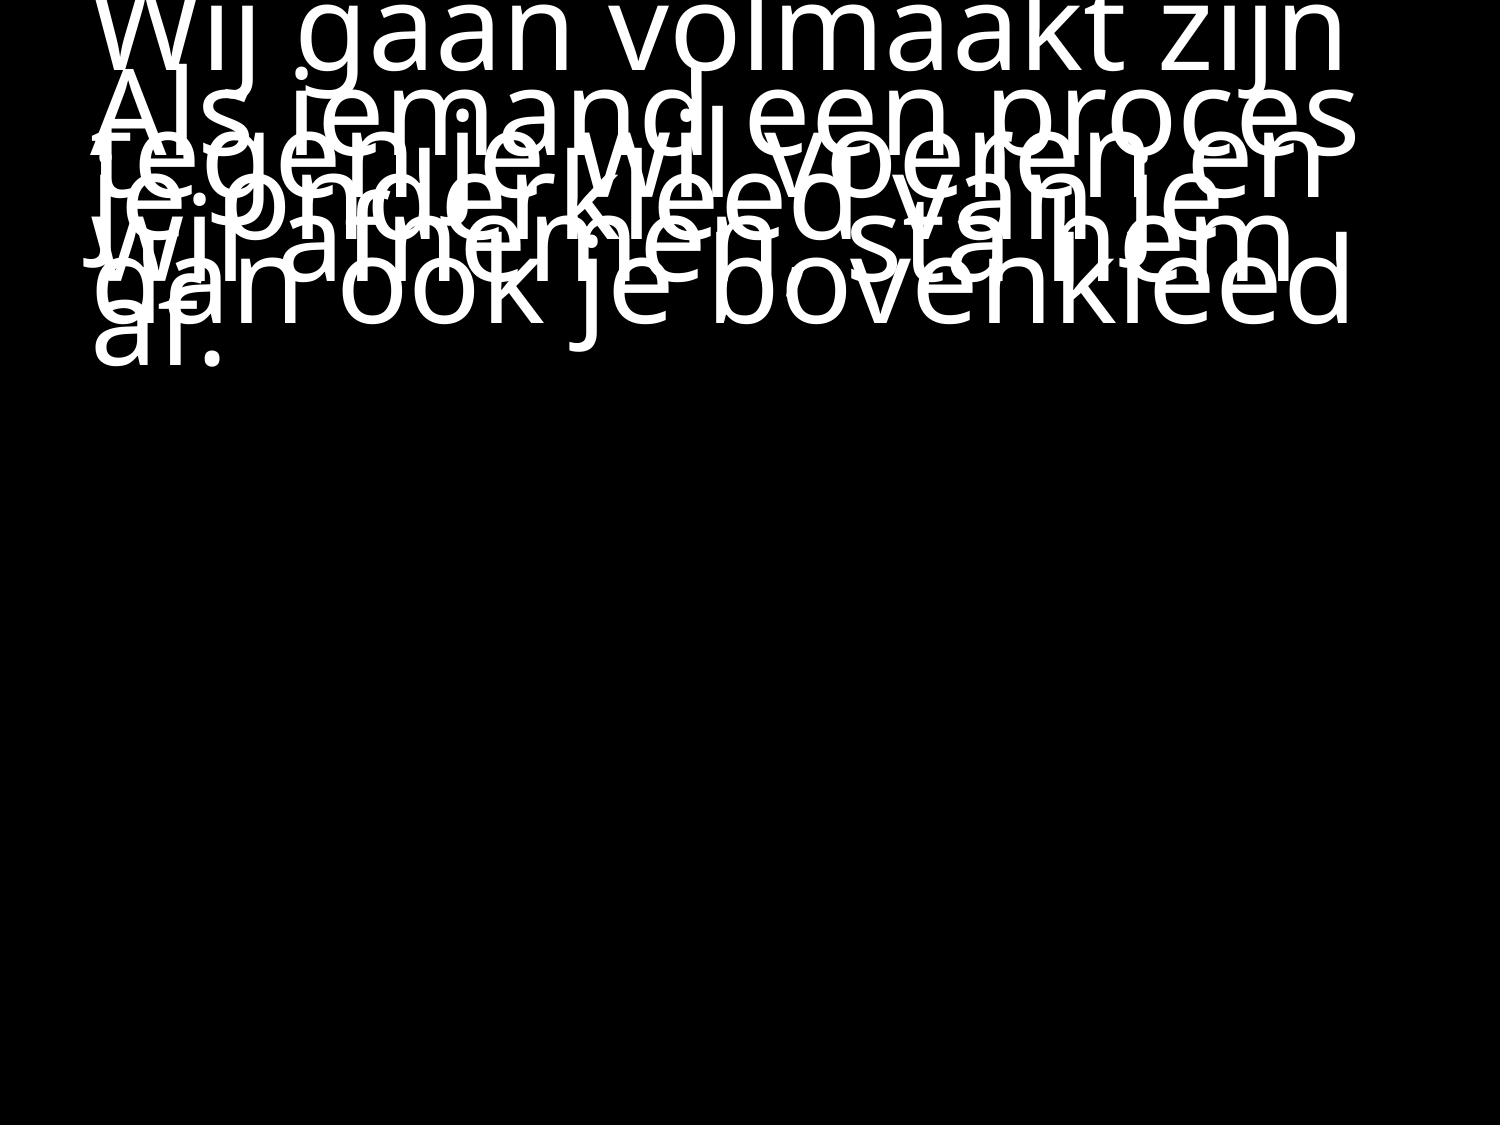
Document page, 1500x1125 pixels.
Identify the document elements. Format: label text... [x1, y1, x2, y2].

list Wij gaan volmaakt zijn Als iemand een proces tegen je wil voeren en je onderkleed van je wil afnemen, sta hem dan ook je bovenkleed af. [75, 45, 1425, 1005]
